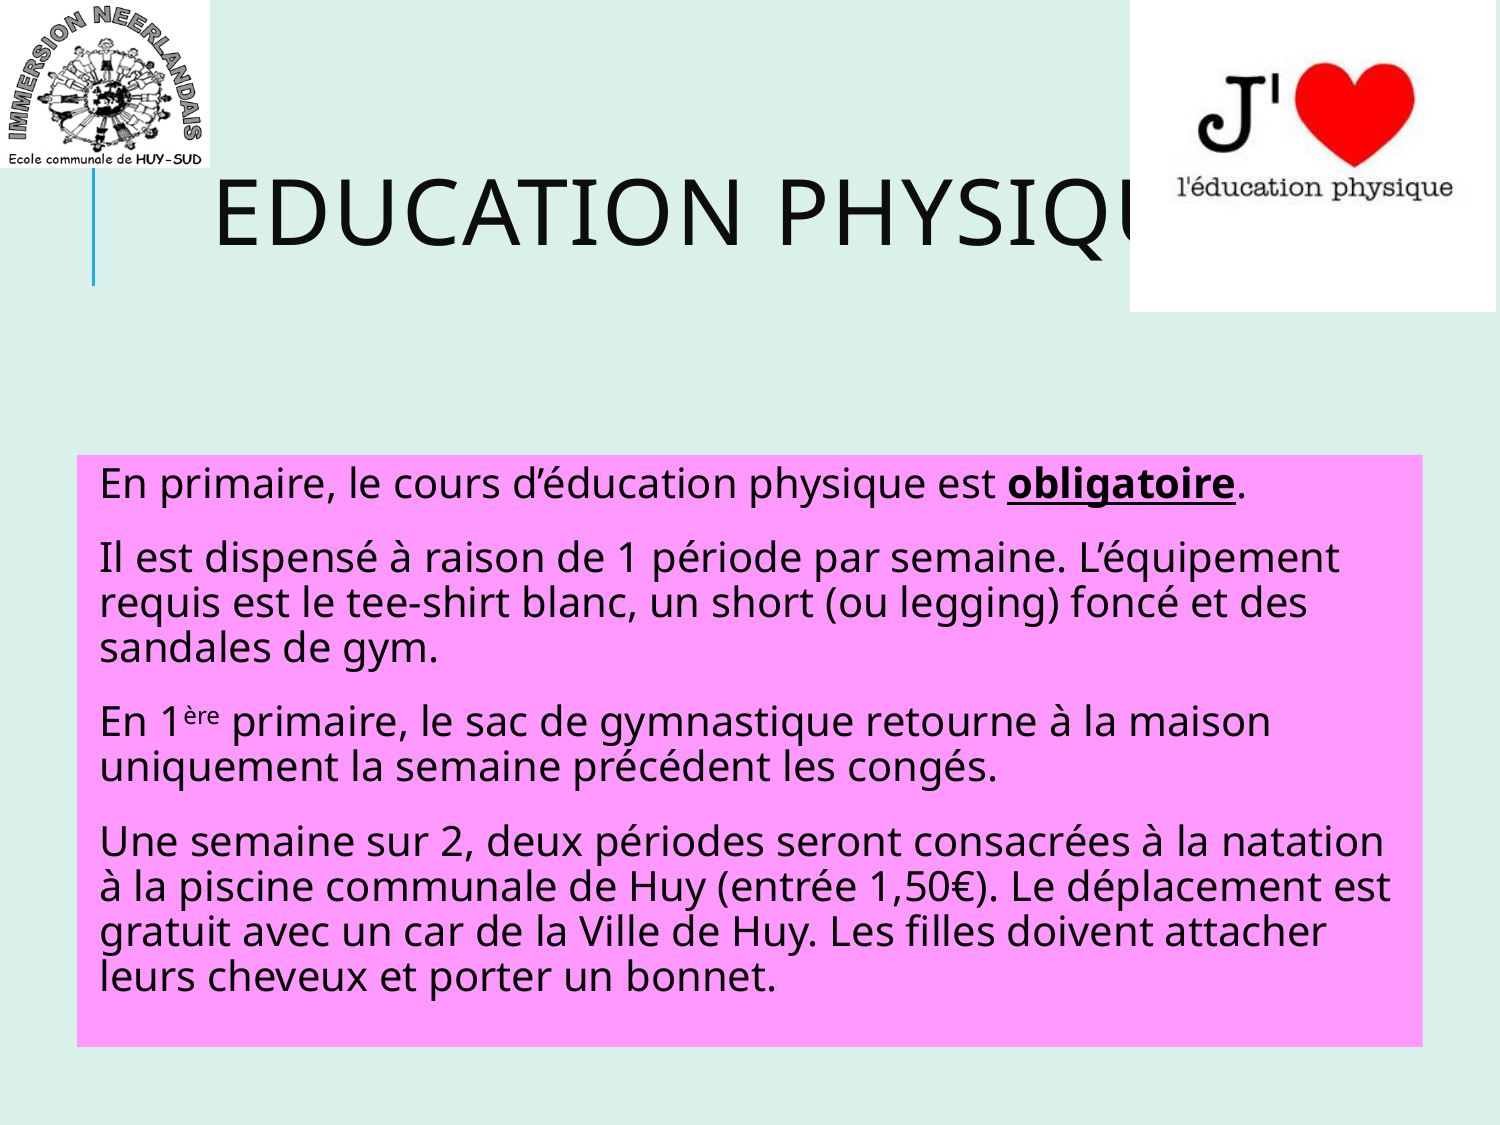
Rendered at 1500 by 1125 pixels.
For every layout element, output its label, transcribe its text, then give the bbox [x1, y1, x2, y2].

list En primaire, le cours d’éducation physique est obligatoire. Il est dispensé à raison de 1 période par semaine. L’équipement requis est le tee-shirt blanc, un short (ou legging) foncé et des sandales de gym. En 1ère primaire, le sac de gymnastique retourne à la maison uniquement la semaine précédent les congés. Une semaine sur 2, deux périodes seront consacrées à la natation à la piscine communale de Huy (entrée 1,50€). Le déplacement est gratuit avec un car de la Ville de Huy. Les filles doivent attacher leurs cheveux et porter un bonnet. [77, 454, 1423, 1047]
picture [1130, 0, 1497, 312]
title Education physique [126, 96, 1322, 342]
picture [0, 0, 210, 169]
